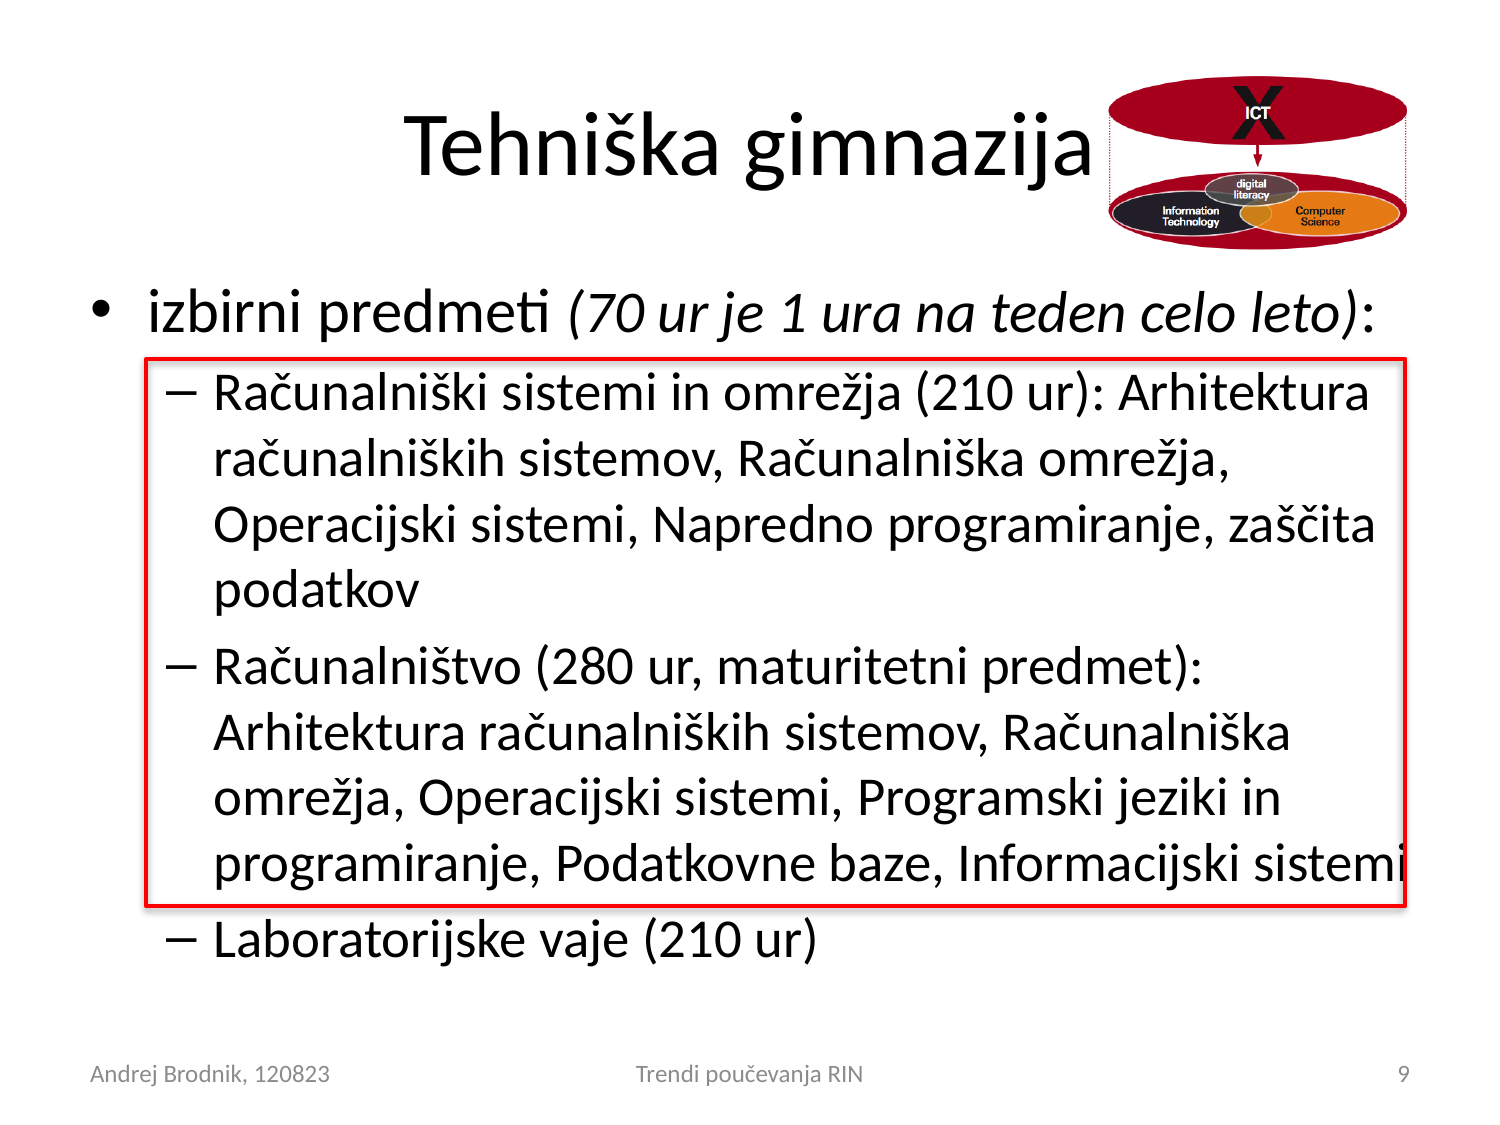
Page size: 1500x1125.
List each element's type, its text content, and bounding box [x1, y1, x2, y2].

slide_number Andrej Brodnik, 120823 [75, 1042, 425, 1103]
title Tehniška gimnazija [75, 45, 1425, 233]
footer Trendi poučevanja RIN [512, 1042, 988, 1103]
picture [1092, 69, 1426, 258]
text_box [146, 358, 1406, 907]
slide_number 8 [1074, 1042, 1425, 1103]
list izbirni predmeti (70 ur je 1 ura na teden celo leto): Računalniški sistemi in omrežja (210 ur): Arhitektura računalniških sistemov, Računalniška omrežja, Operacijski sistemi, Napredno programiranje, zaščita podatkov Računalništvo (280 ur, maturitetni predmet): Arhitektura računalniških sistemov, Računalniška omrežja, Operacijski sistemi, Programski jeziki in programiranje, Podatkovne baze, Informacijski sistemi Laboratorijske vaje (210 ur) [75, 262, 1425, 1005]
